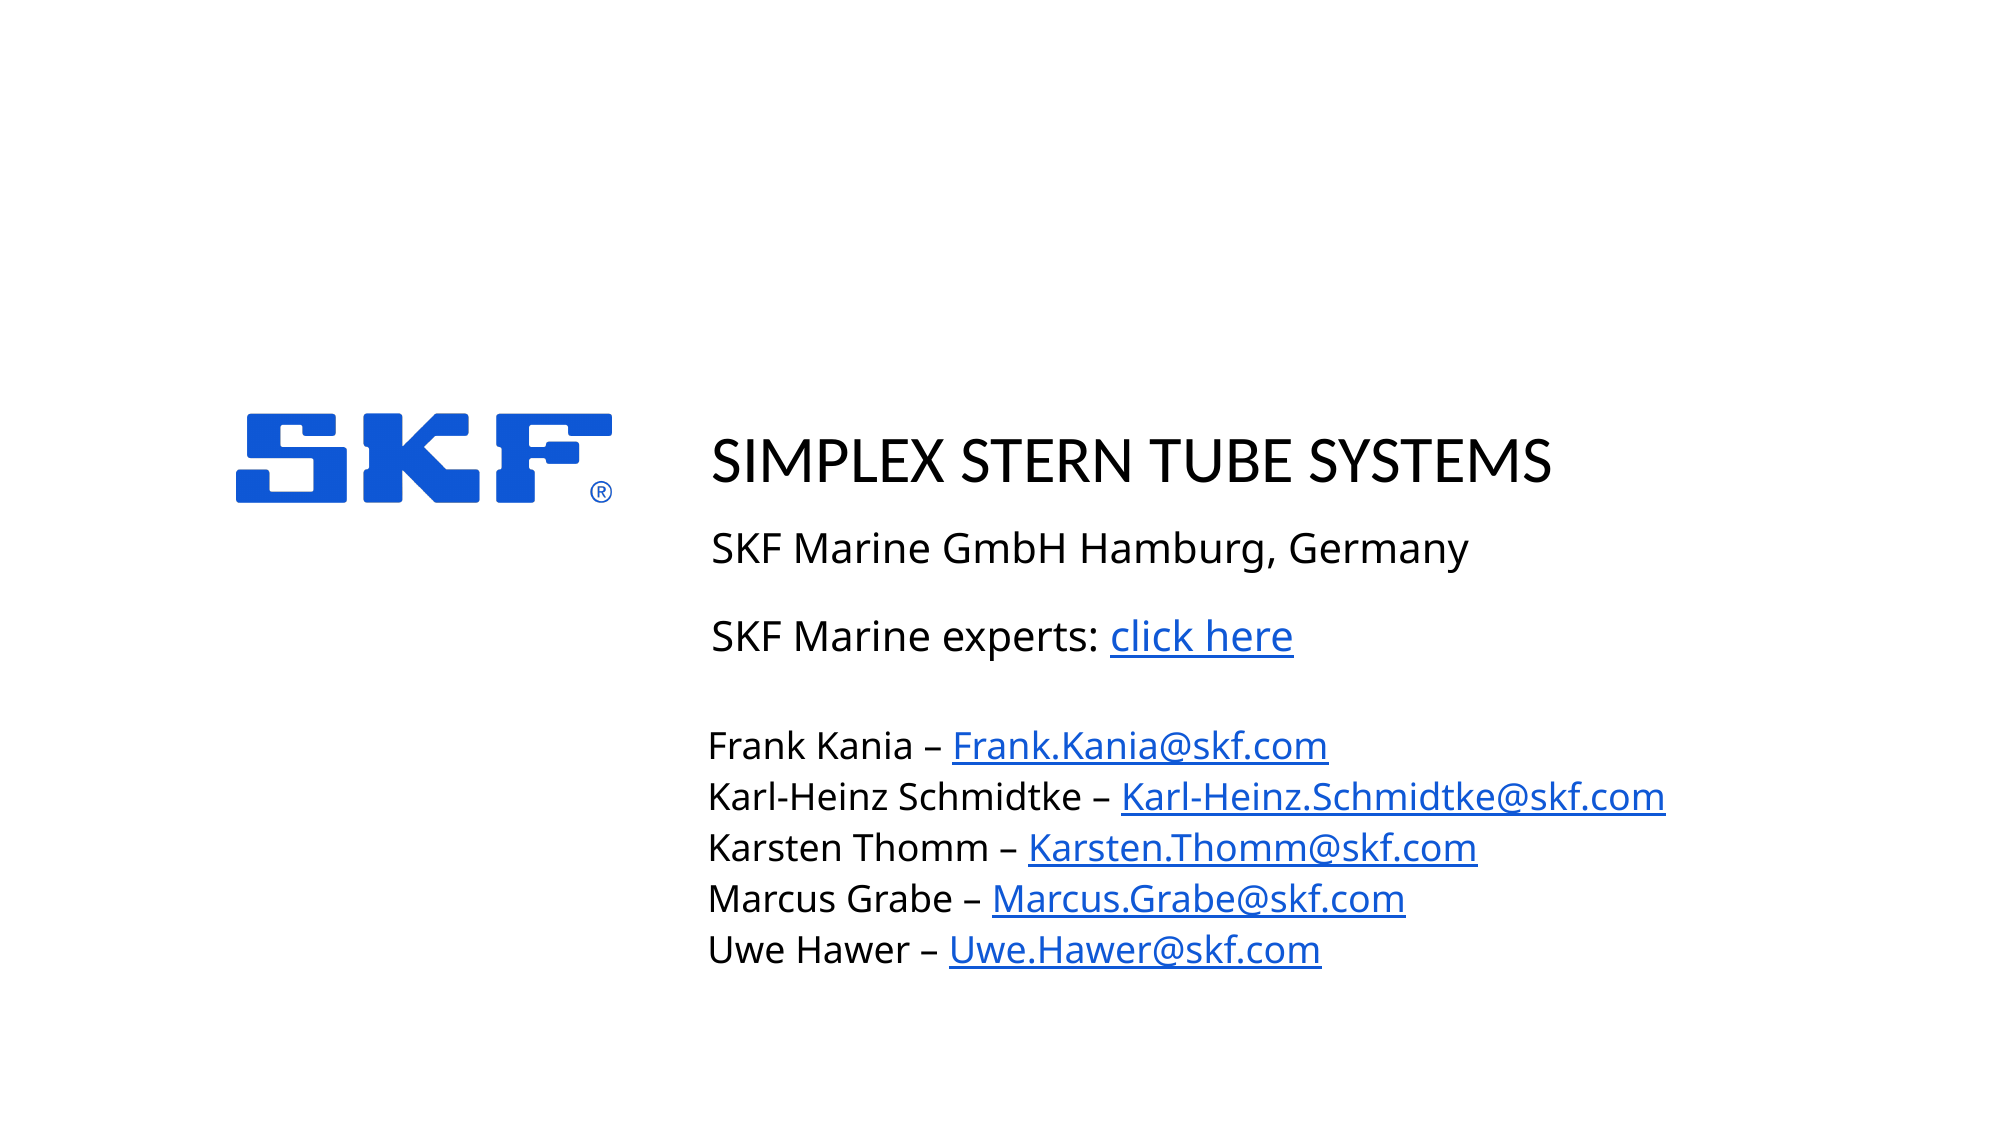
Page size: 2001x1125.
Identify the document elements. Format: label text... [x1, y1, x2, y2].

title Simplex Stern tube systems [711, 411, 1894, 501]
picture [236, 413, 612, 503]
list SKF Marine GmbH Hamburg, Germany SKF Marine experts: click here [711, 527, 1894, 706]
text_box Frank Kania – Frank.Kania@skf.com Karl-Heinz Schmidtke – Karl-Heinz.Schmidtke@skf.com Karsten Thomm – Karsten.Thomm@skf.com Marcus Grabe – Marcus.Grabe@skf.com Uwe Hawer – Uwe.Hawer@skf.com [692, 714, 1693, 985]
